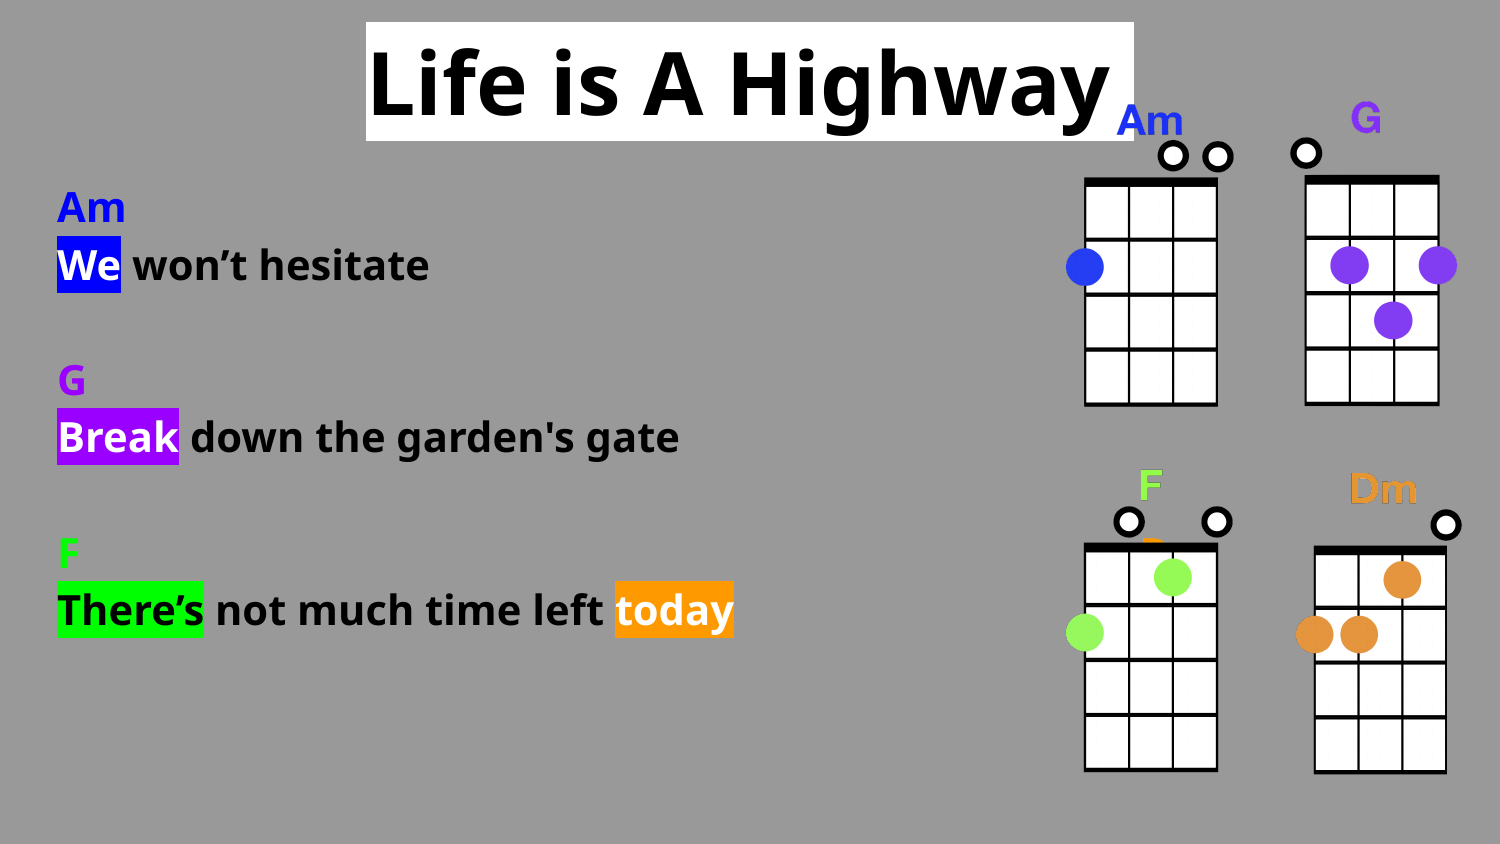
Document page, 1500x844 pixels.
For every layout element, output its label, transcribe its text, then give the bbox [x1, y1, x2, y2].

picture [1281, 99, 1463, 421]
title Life is A Highway [51, 11, 1449, 148]
list Am We won’t hesitate G Break down the garden's gate F Dm There’s not much time left today [42, 158, 1255, 764]
picture [1060, 467, 1242, 788]
picture [1289, 469, 1472, 791]
picture [1060, 102, 1242, 423]
